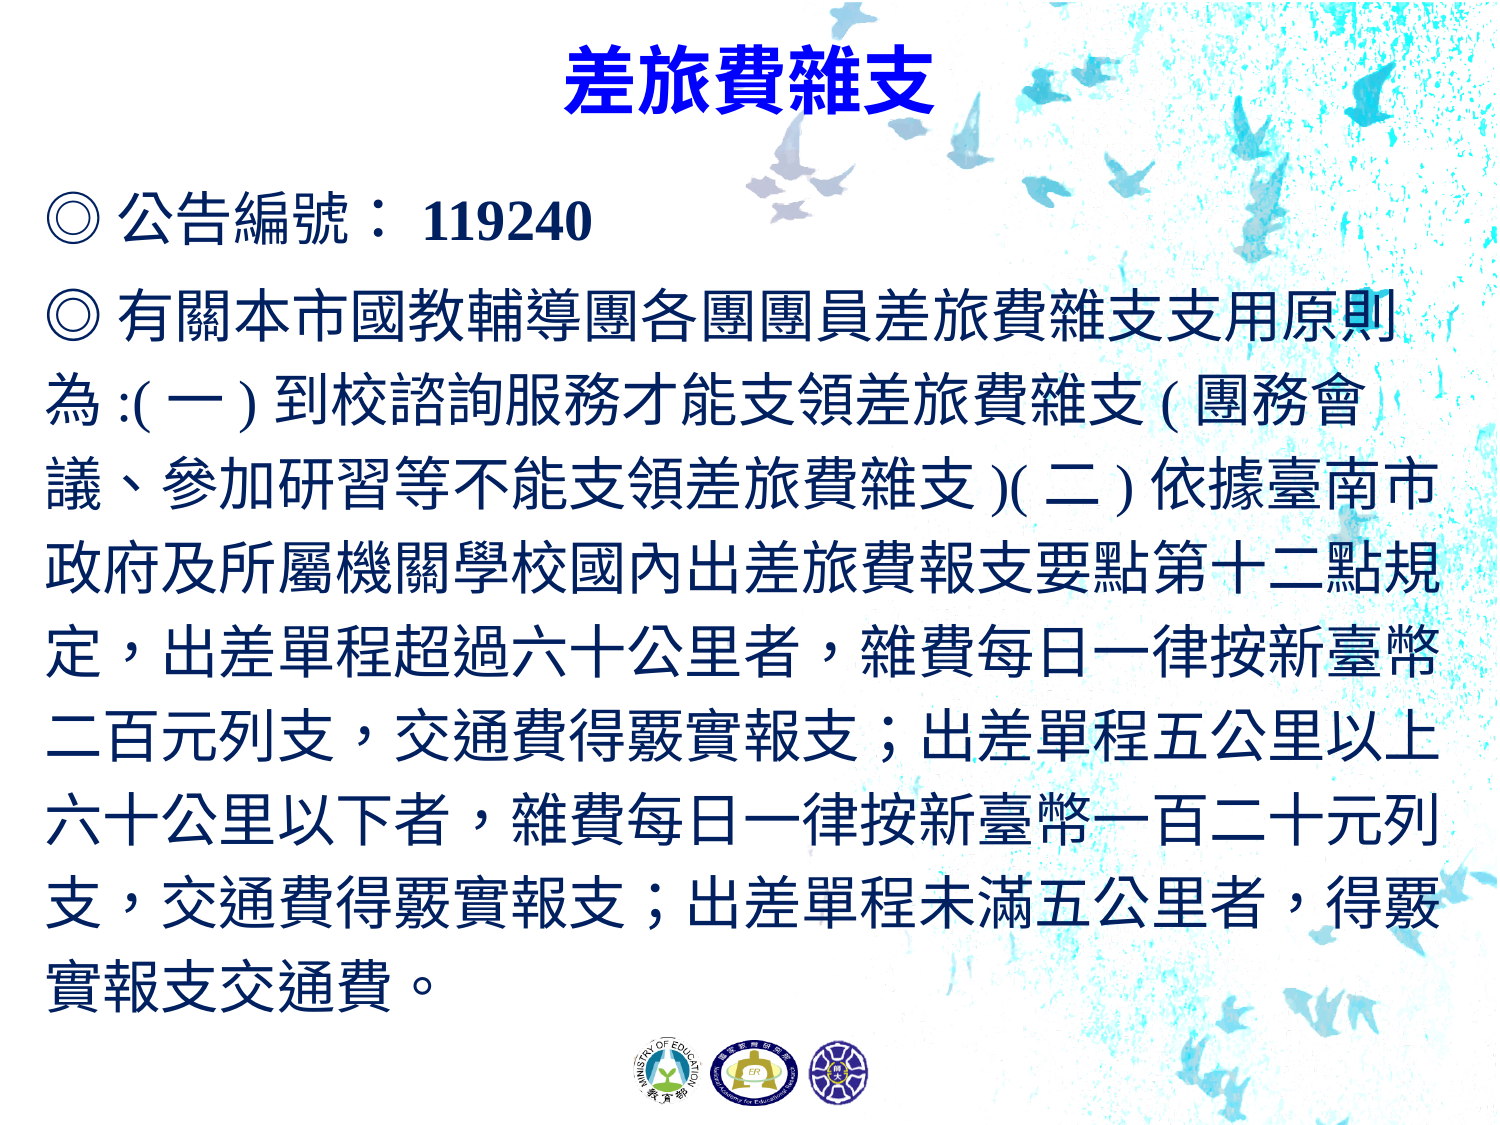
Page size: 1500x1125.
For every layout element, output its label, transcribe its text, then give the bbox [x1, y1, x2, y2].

picture [633, 1037, 703, 1106]
list ◎公告編號：119240 ◎有關本市國教輔導團各團團員差旅費雜支支用原則為:(一)到校諮詢服務才能支領差旅費雜支(團務會議、參加研習等不能支領差旅費雜支)(二)依據臺南市政府及所屬機關學校國內出差旅費報支要點第十二點規定，出差單程超過六十公里者，雜費每日一律按新臺幣二百元列支，交通費得覈實報支；出差單程五公里以上六十公里以下者，雜費每日一律按新臺幣一百二十元列支，交通費得覈實報支；出差單程未滿五公里者，得覈實報支交通費。 [29, 160, 1459, 904]
picture [710, 1, 1498, 1125]
title 差旅費雜支 [75, 19, 1425, 138]
